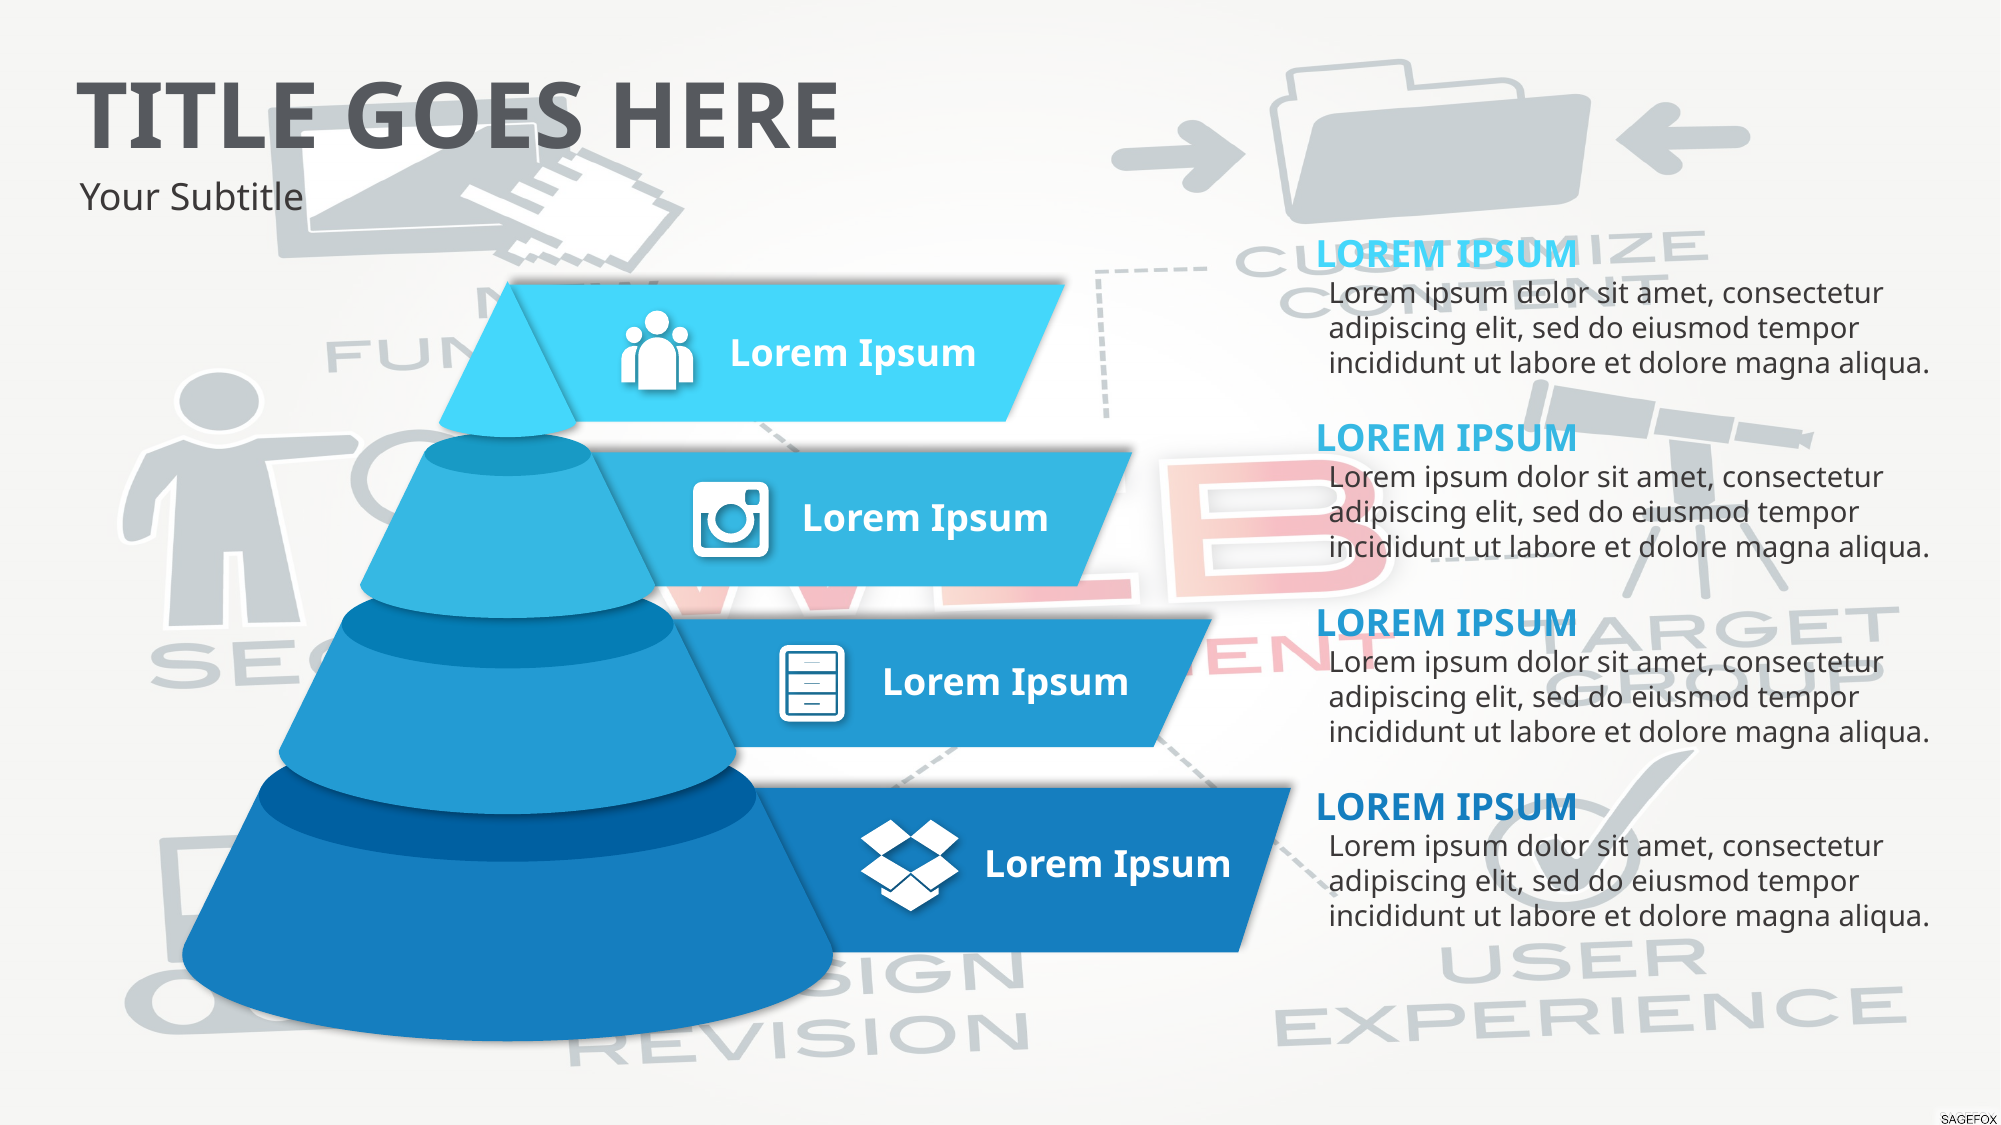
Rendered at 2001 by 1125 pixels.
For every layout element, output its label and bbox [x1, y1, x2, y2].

text_box [656, 452, 1133, 587]
text_box [693, 481, 1092, 557]
text_box [833, 722, 1165, 748]
text_box [278, 580, 737, 815]
text_box [359, 431, 656, 618]
picture [1938, 1114, 1999, 1125]
text_box [438, 281, 577, 431]
text_box [621, 310, 1020, 390]
text_box [833, 787, 1291, 953]
text_box [60, 49, 1020, 227]
text_box [1328, 598, 1959, 749]
text_box [1328, 782, 1959, 933]
text_box [517, 284, 1065, 422]
text_box [1328, 229, 1959, 380]
text_box [737, 619, 1212, 729]
text_box [779, 644, 1172, 722]
text_box [860, 819, 1275, 912]
text_box [1328, 413, 1959, 564]
text_box [182, 729, 833, 1042]
